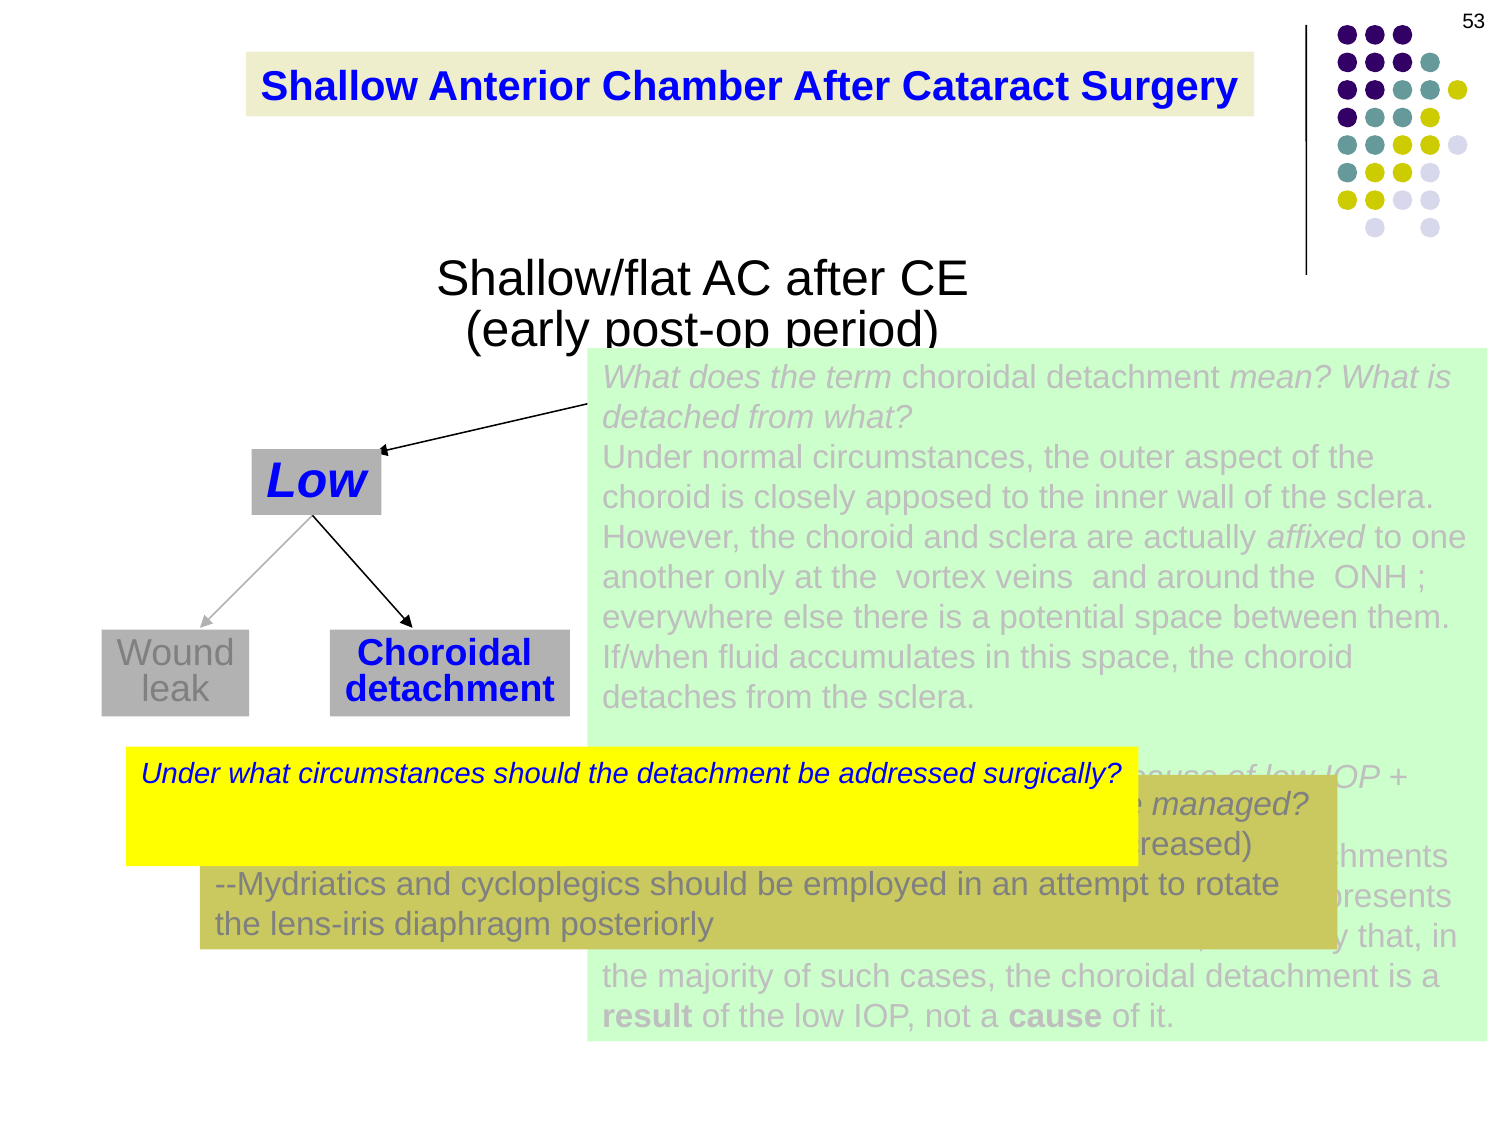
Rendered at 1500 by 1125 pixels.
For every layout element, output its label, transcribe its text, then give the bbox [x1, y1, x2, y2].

text_box Under what circumstances should the detachment be addressed surgically? There are no hard-and-fast rules in this regard, but indications include detachments refractory to medical management for a week or so [126, 746, 1139, 867]
text_box Choroidal detachment [329, 629, 570, 717]
text_box Low [251, 449, 382, 515]
text_box [379, 403, 587, 457]
text_box Shallow Anterior Chamber After Cataract Surgery [245, 51, 1255, 117]
text_box [312, 515, 413, 628]
text_box 53 [1149, 0, 1500, 75]
text_box What does the term choroidal detachment mean? What is detached from what? Under normal circumstances, the outer aspect of the choroid is closely apposed to the inner wall of the sclera. However, the choroid and sclera are actually affixed to one another only at the vortex veins and around the ONH ; everywhere else there is a potential space between them. If/when fluid accumulates in this space, the choroid detaches from the sclera. Is choroidal detachment a common cause of low IOP + shallow/flat AC after CE? This is a tricky question. Certainly, choroidal detachments are not an uncommon finding when a post-CE pt presents with a shallow AC and low IOP. However, it is likely that, in the majority of such cases, the choroidal detachment is a result of the low IOP, not a cause of it. [587, 348, 1488, 1042]
text_box Shallow/flat AC after CE (early post-op period) [421, 247, 985, 364]
text_box Wound leak [101, 629, 250, 717]
text_box [199, 515, 312, 628]
text_box How should a flat chamber owing to a choroidal detachment be managed? --Topical (+/- systemic) corticosteroids should be started (or increased) --Mydriatics and cycloplegics should be employed in an attempt to rotate the lens-iris diaphragm posteriorly [199, 774, 1338, 950]
